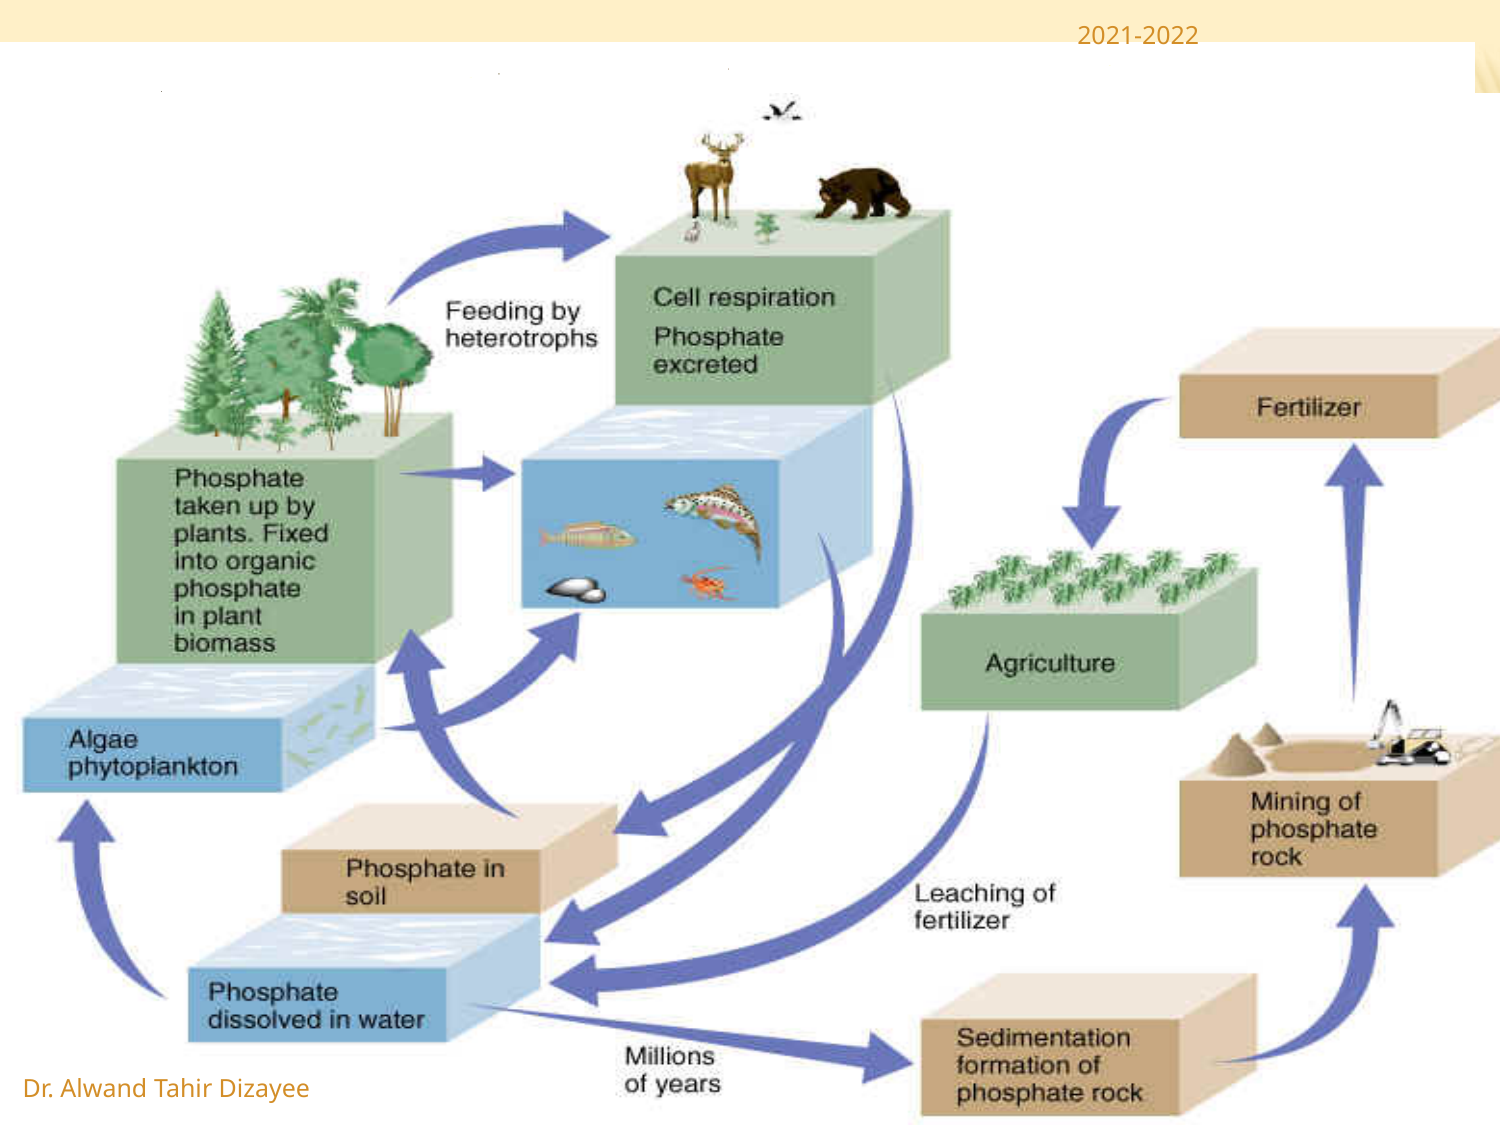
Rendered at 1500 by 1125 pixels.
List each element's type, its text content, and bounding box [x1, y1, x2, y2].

slide_number 2021-2022 [1062, 12, 1475, 42]
picture [0, 42, 1500, 1125]
